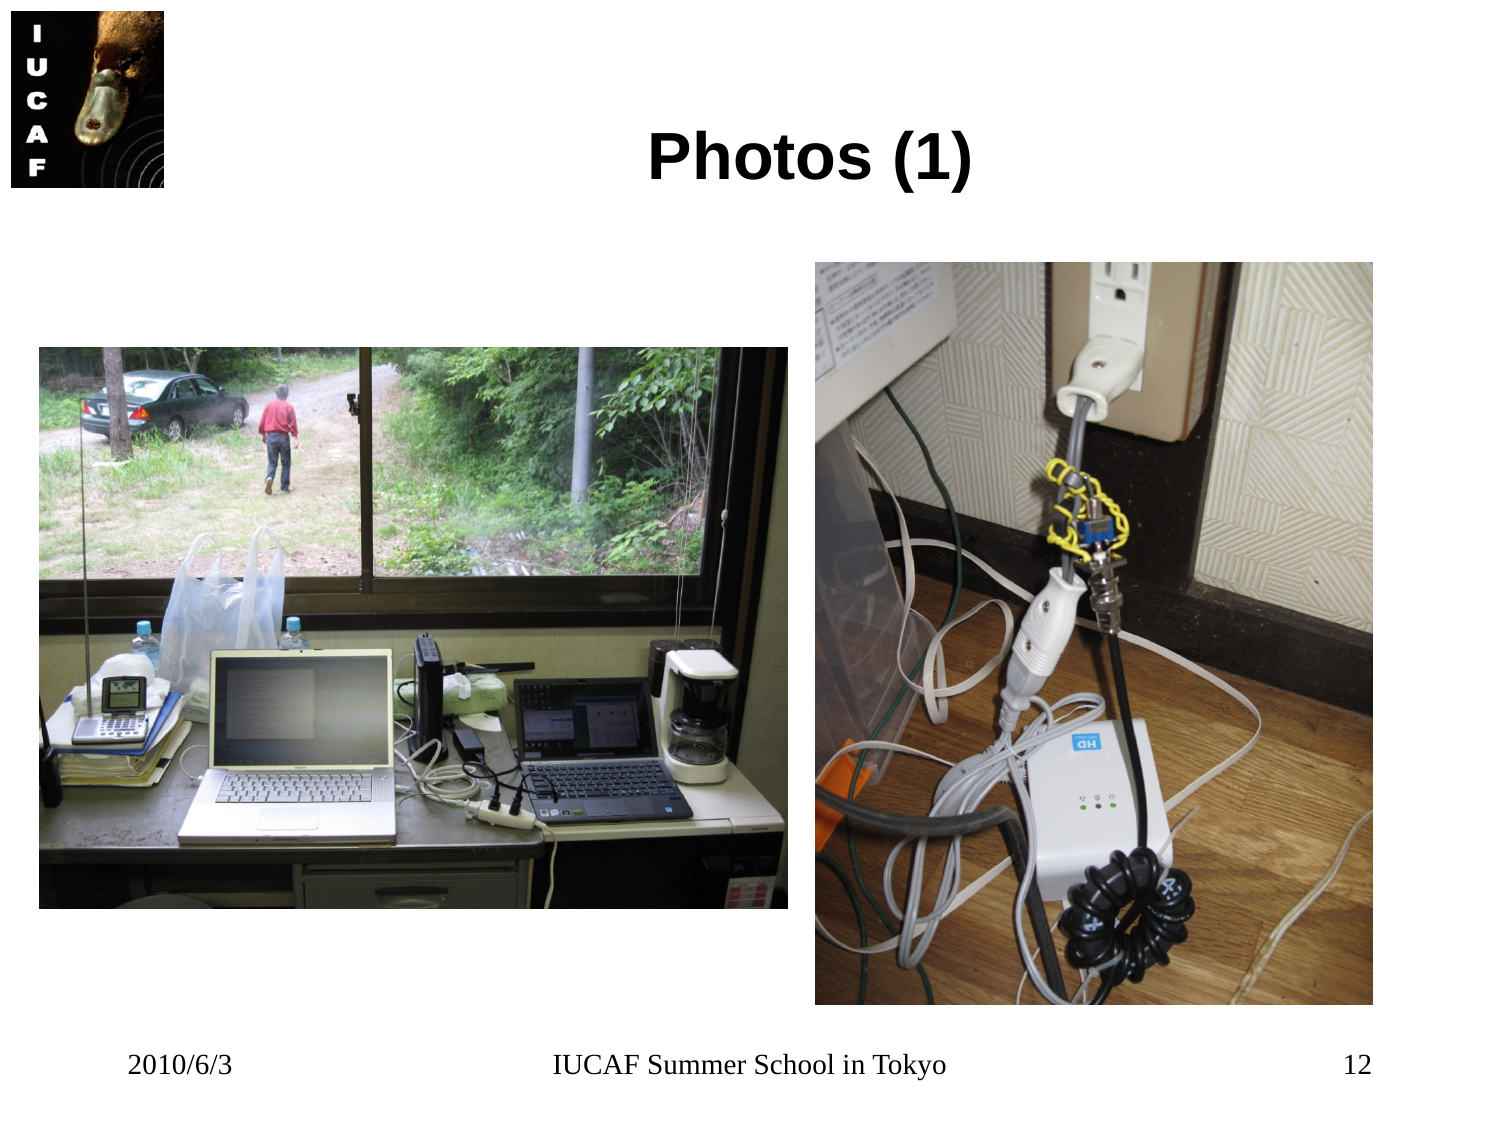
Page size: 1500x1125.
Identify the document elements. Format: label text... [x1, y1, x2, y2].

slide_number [112, 1024, 426, 1101]
footer IUCAF Summer School in Tokyo [512, 1024, 988, 1101]
title Photos (1) [174, 59, 1448, 248]
slide_number 12 [1074, 1024, 1388, 1101]
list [815, 262, 1373, 1006]
picture [11, 11, 164, 188]
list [39, 347, 788, 909]
